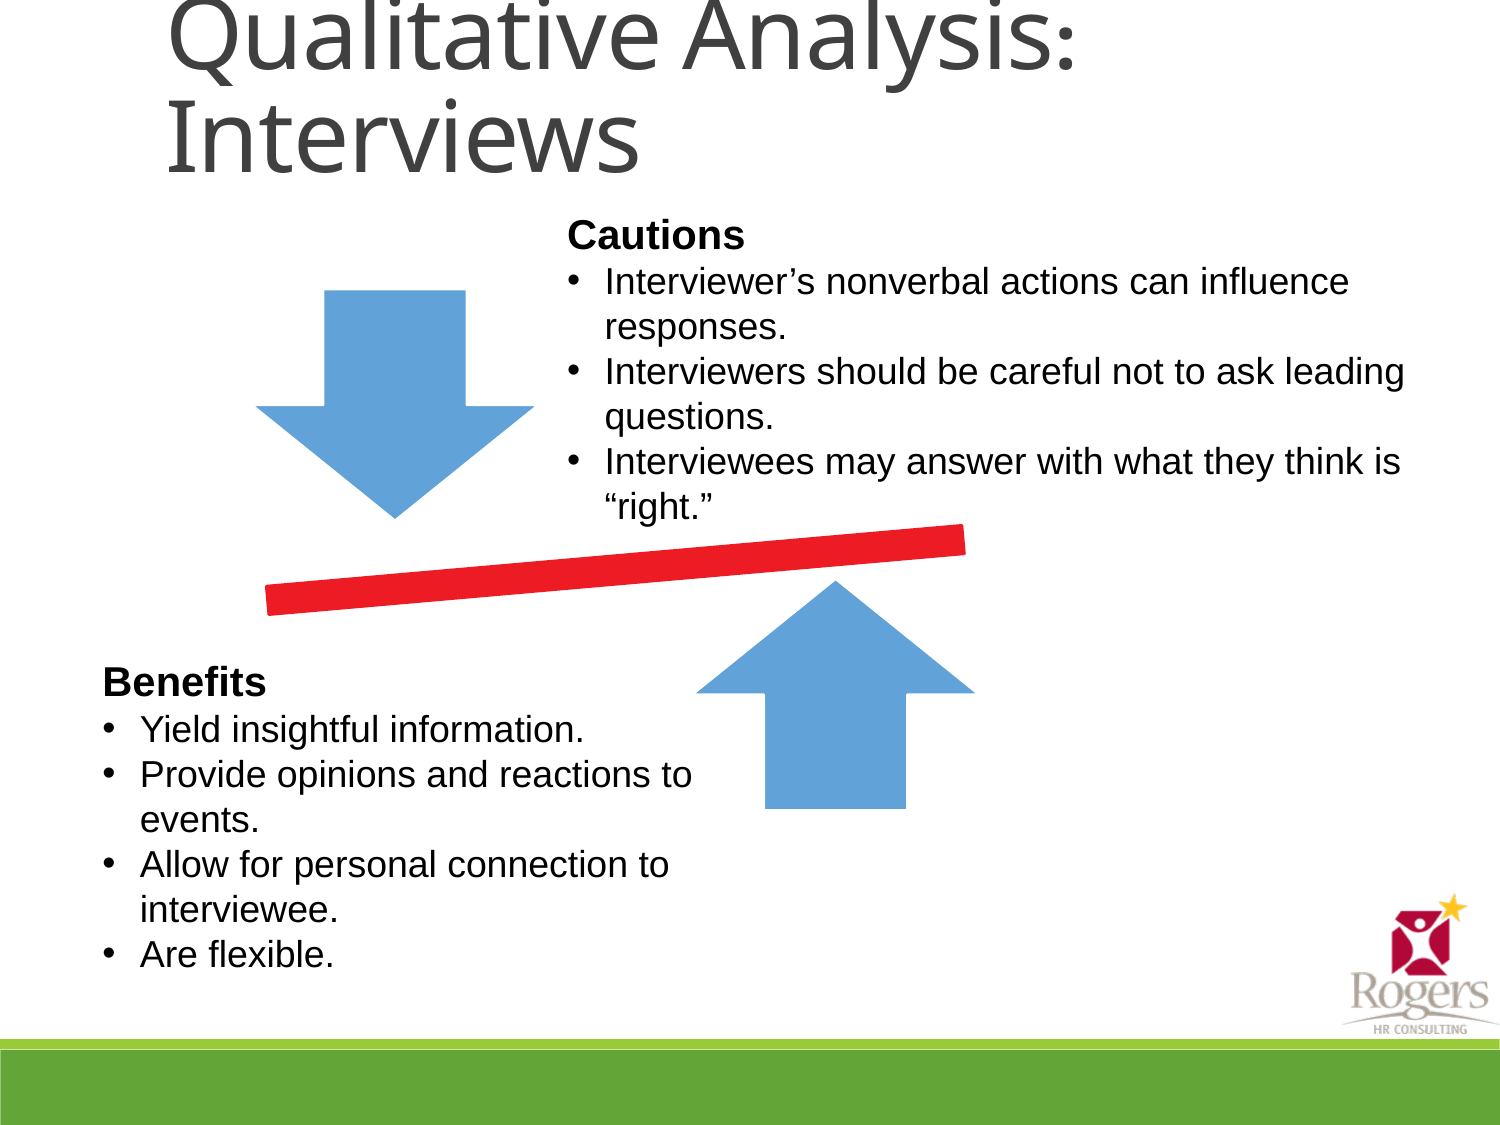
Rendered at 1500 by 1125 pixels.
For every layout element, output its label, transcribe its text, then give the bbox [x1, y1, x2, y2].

picture [1342, 893, 1500, 1034]
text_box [86, 199, 1451, 984]
title Qualitative Analysis: Interviews [150, 50, 1375, 196]
